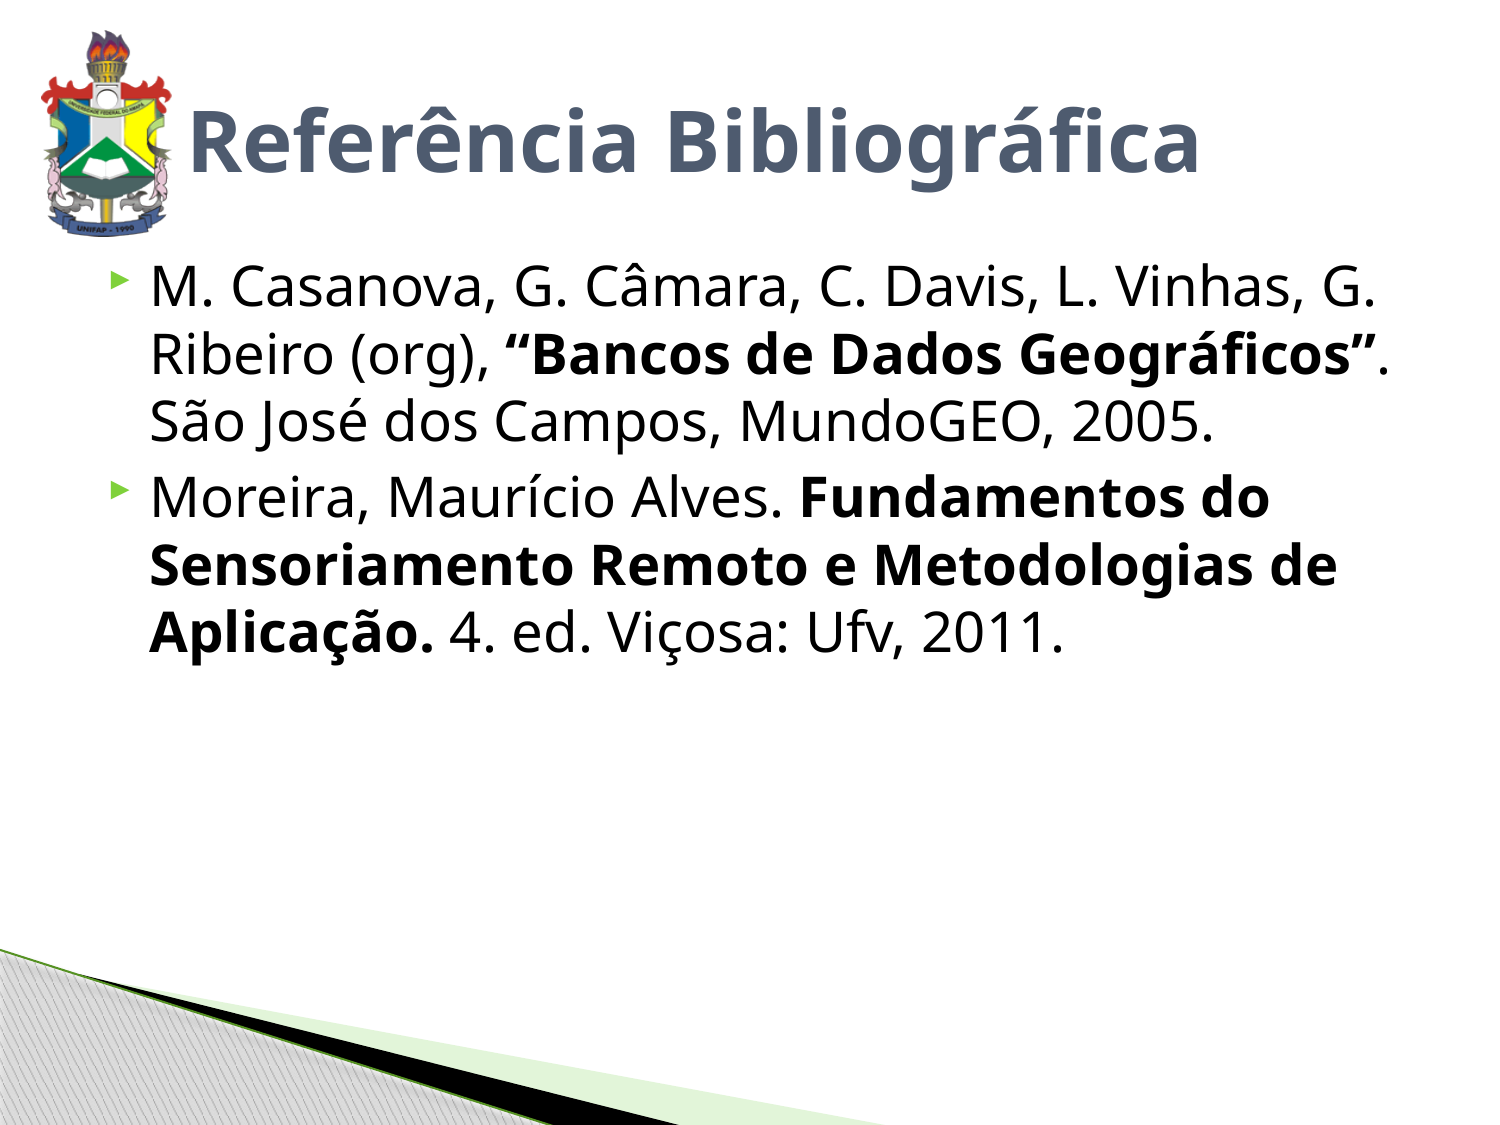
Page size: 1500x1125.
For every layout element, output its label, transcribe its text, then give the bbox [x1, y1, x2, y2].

title Referência Bibliográfica [171, 45, 1425, 233]
picture [41, 30, 172, 237]
list M. Casanova, G. Câmara, C. Davis, L. Vinhas, G. Ribeiro (org), “Bancos de Dados Geográficos”. São José dos Campos, MundoGEO, 2005. Moreira, Maurício Alves. Fundamentos do Sensoriamento Remoto e Metodologias de Aplicação. 4. ed. Viçosa: Ufv, 2011. [75, 243, 1425, 986]
